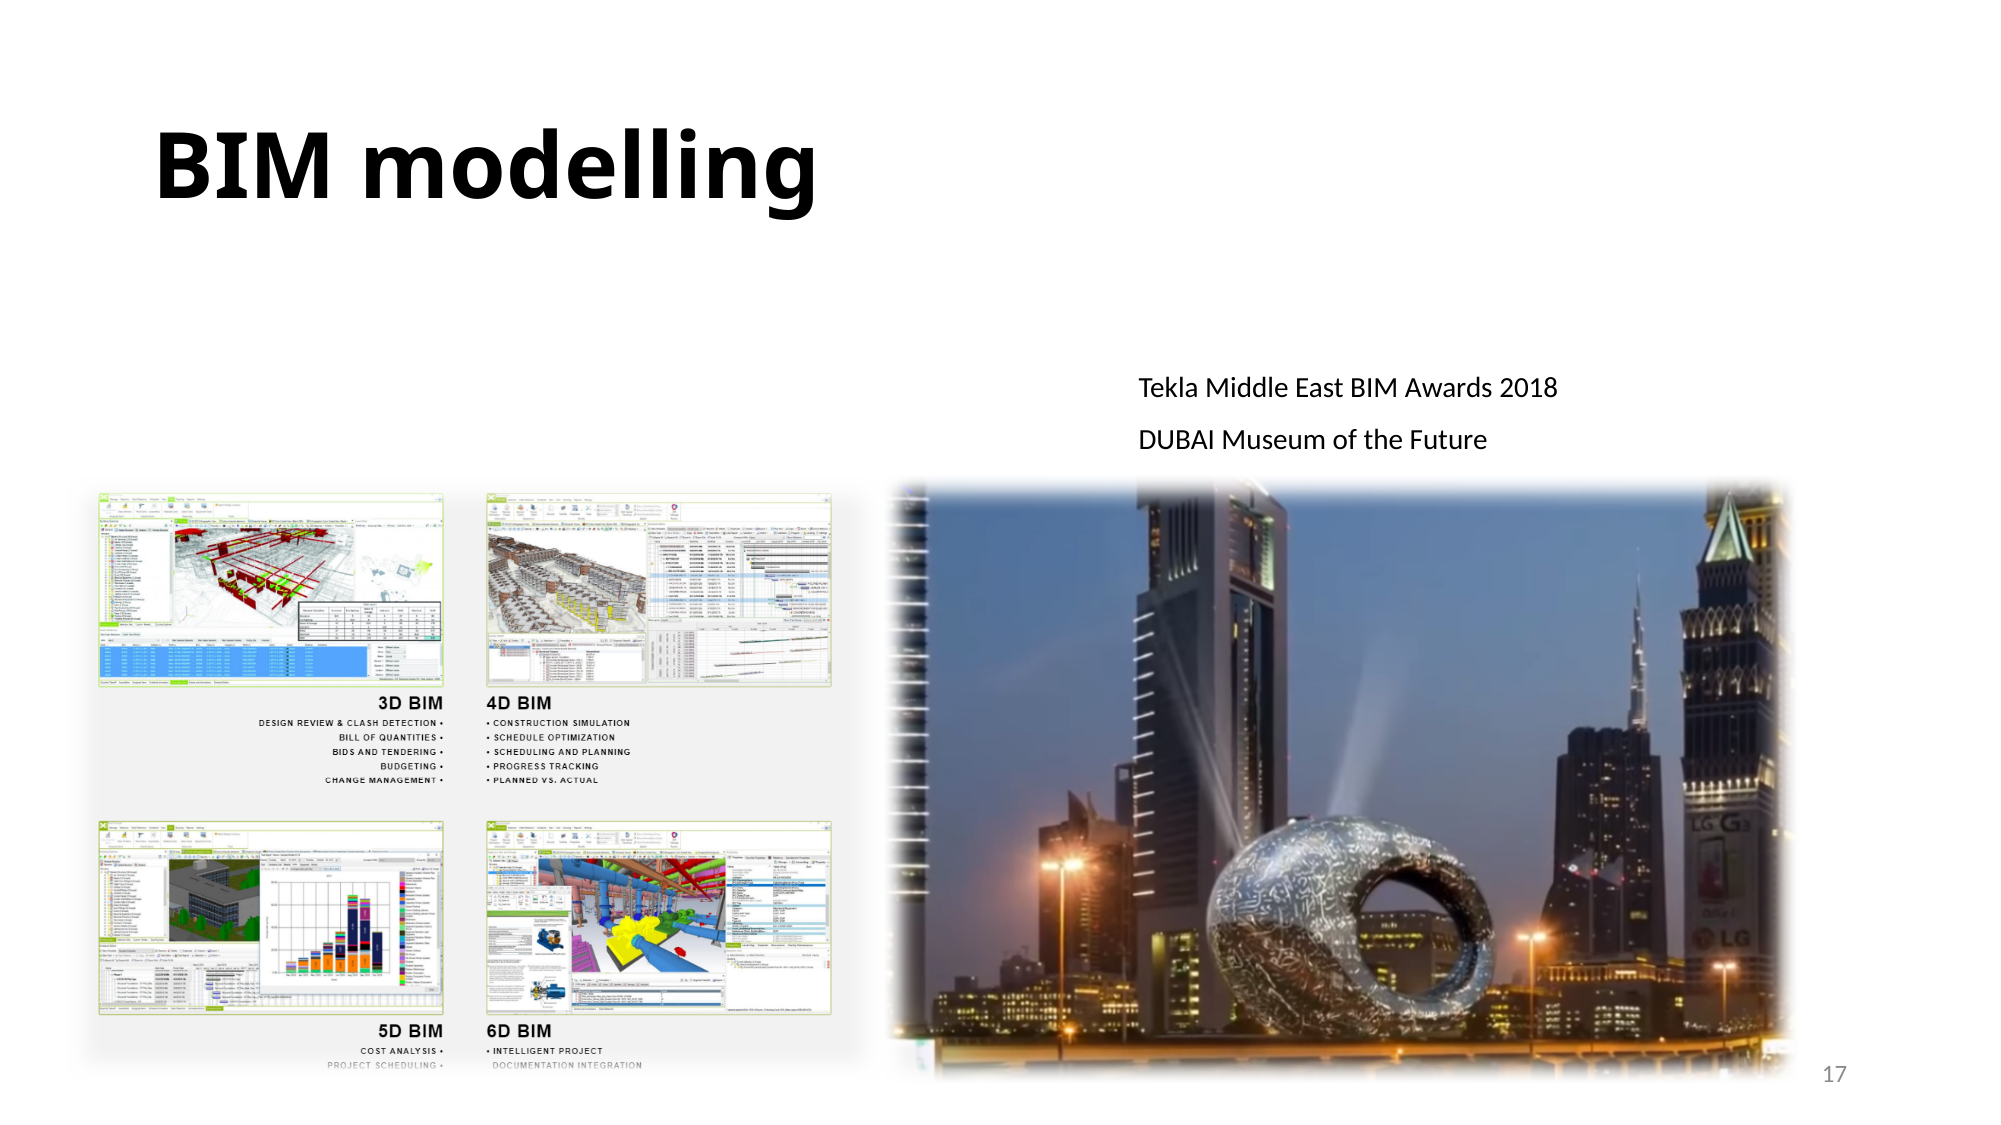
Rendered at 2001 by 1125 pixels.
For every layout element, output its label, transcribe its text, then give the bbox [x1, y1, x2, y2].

list Tekla Middle East BIM Awards 2018 DUBAI Museum of the Future [1123, 364, 1605, 466]
title BIM modelling [137, 59, 1863, 278]
slide_number 17 [1412, 1042, 1863, 1103]
picture [65, 473, 1800, 1086]
